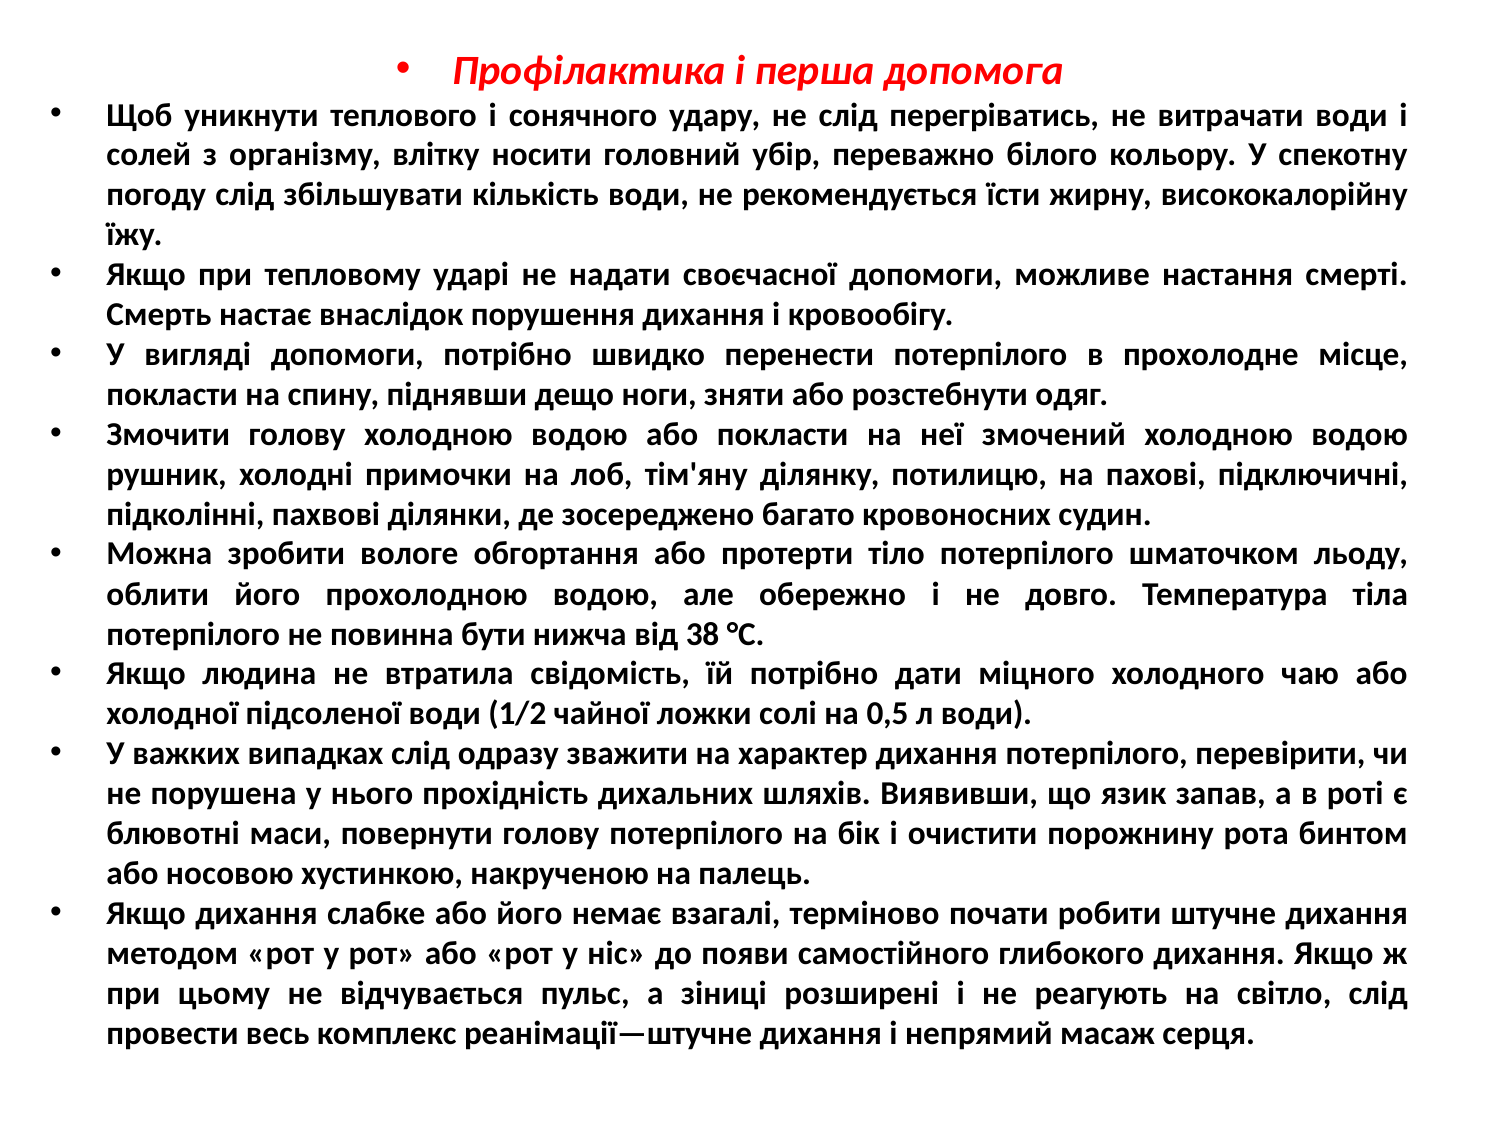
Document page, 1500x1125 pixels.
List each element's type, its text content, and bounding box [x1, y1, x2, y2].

list Профілактика і перша допомога Щоб уникнути теплового і сонячного удару, не слід перегріватись, не витрачати води і солей з організму, влітку носити головний убір, переважно білого кольору. У спекотну погоду слід збільшувати кількість води, не рекомендується їсти жирну, висококалорійну їжу. Якщо при тепловому ударі не надати своєчасної допомоги, можливе настання смерті. Смерть настає внаслідок порушення дихання і кровообігу. У вигляді допомоги, потрібно швидко перенести потерпілого в прохолодне місце, покласти на спину, піднявши дещо ноги, зняти або розстебнути одяг. Змочити голову холодною водою або покласти на неї змочений холодною водою рушник, холодні примочки на лоб, тім'яну ділянку, потилицю, на пахові, підключичні, підколінні, пахвові ділянки, де зосереджено багато кровоносних судин. Можна зробити вологе обгортання або протерти тіло потерпілого шматочком льоду, облити його прохолодною водою, але обережно і не довго. Температура тіла потерпілого не повинна бути нижча від 38 °С. Якщо людина не втратила свідомість, їй потрібно дати міцного холодного чаю або холодної підсоленої води (1/2 чайної ложки солі на 0,5 л води). У важких випадках слід одразу зважити на характер дихання потерпілого, перевірити, чи не порушена у нього прохідність дихальних шляхів. Виявивши, що язик запав, а в роті є блювотні маси, повернути голову потерпілого на бік і очистити порожнину рота бинтом або носовою хустинкою, накрученою на палець. Якщо дихання слабке або його немає взагалі, терміново почати робити штучне дихання методом «рот у рот» або «рот у ніс» до появи самостійного глибокого дихання. Якщо ж при цьому не відчувається пульс, а зіниці розширені і не реагують на світло, слід провести весь комплекс реанімації—штучне дихання і непрямий масаж серця. [35, 35, 1425, 1079]
